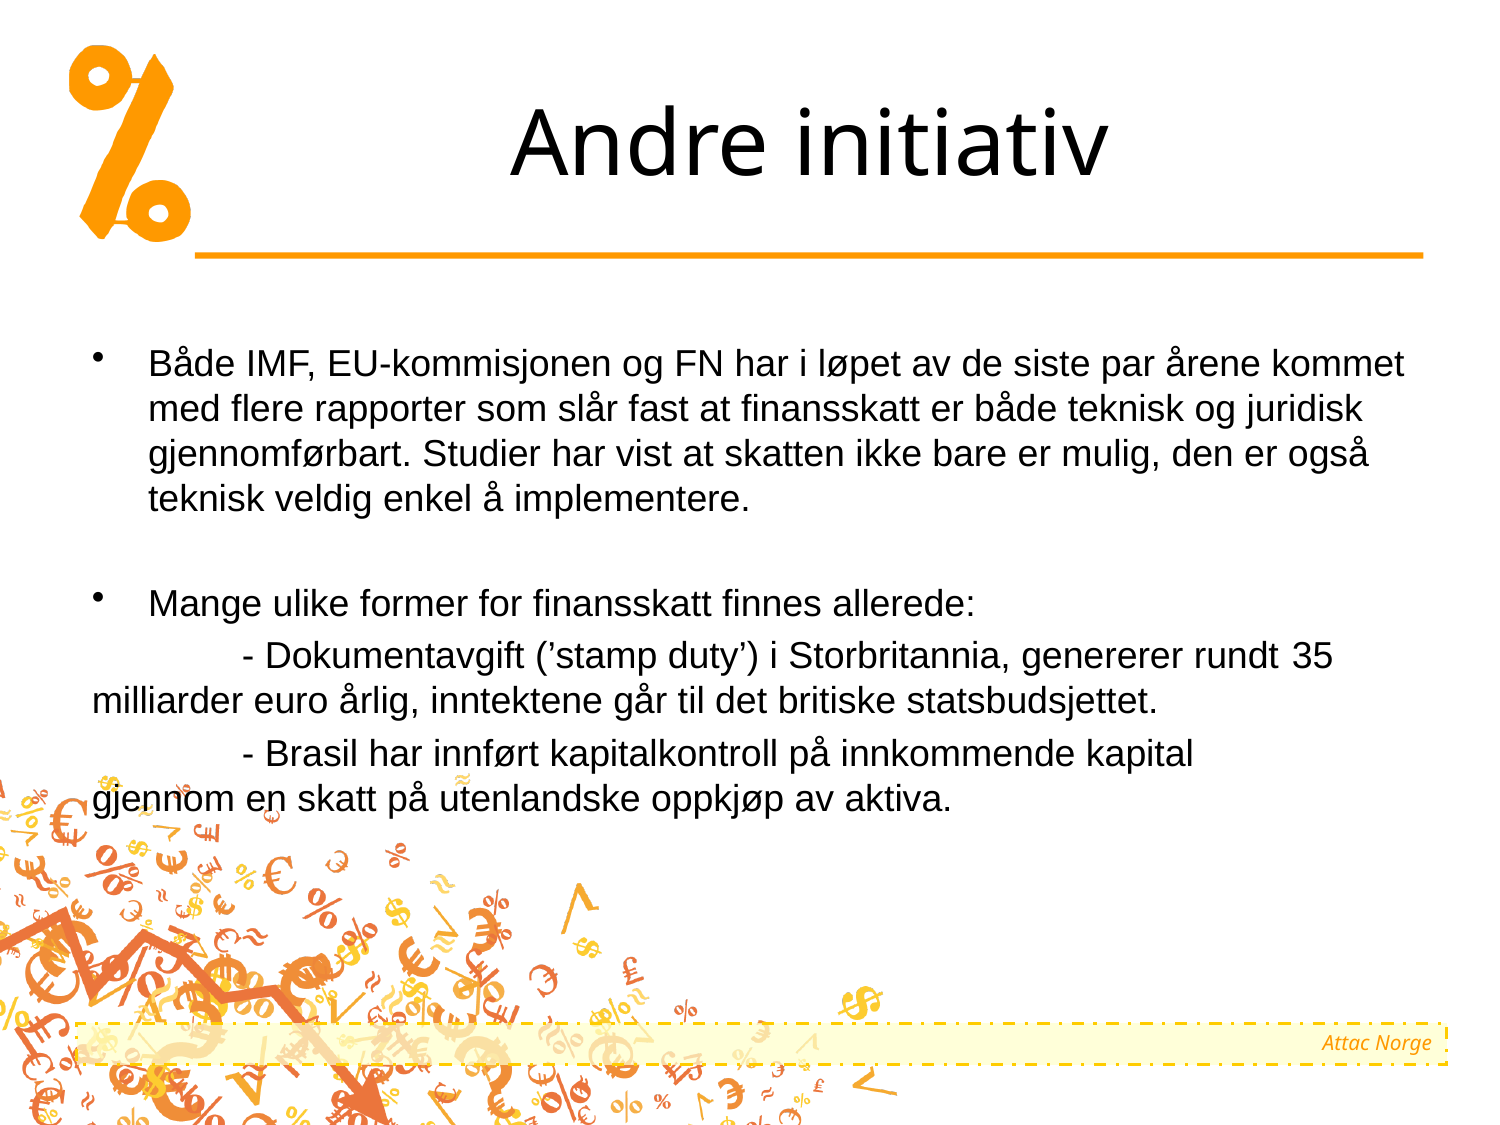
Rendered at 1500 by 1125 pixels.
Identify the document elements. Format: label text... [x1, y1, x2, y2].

list Både IMF, EU-kommisjonen og FN har i løpet av de siste par årene kommet med flere rapporter som slår fast at finansskatt er både teknisk og juridisk gjennomførbart. Studier har vist at skatten ikke bare er mulig, den er også teknisk veldig enkel å implementere. Mange ulike former for finansskatt finnes allerede: - Dokumentavgift (’stamp duty’) i Storbritannia, genererer rundt 35 milliarder euro årlig, inntektene går til det britiske statsbudsjettet. - Brasil har innført kapitalkontroll på innkommende kapital gjennom en skatt på utenlandske oppkjøp av aktiva. [76, 278, 1447, 1000]
footer Attac Norge [75, 1022, 1448, 1066]
title Andre initiativ [194, 45, 1425, 233]
picture [64, 42, 193, 244]
picture [0, 754, 939, 1125]
